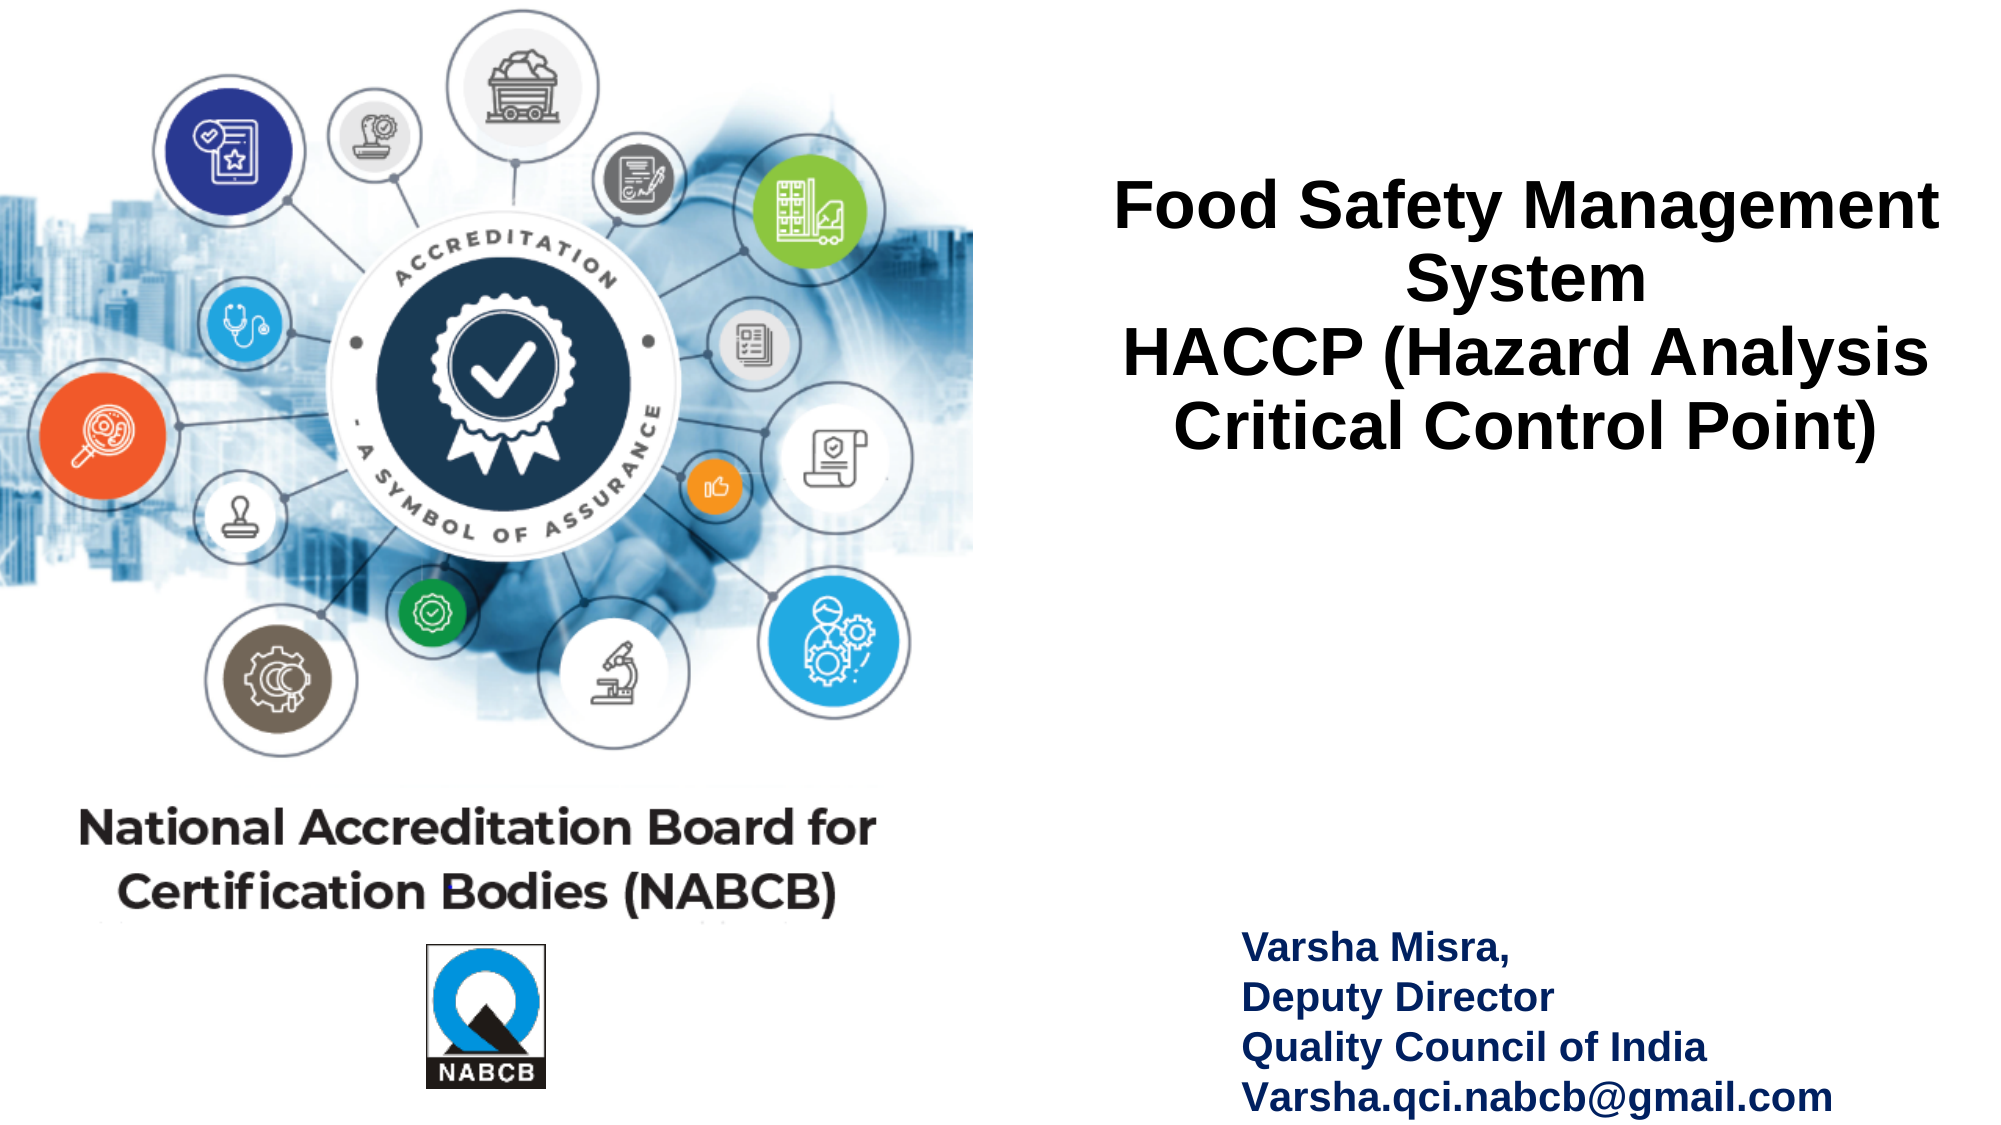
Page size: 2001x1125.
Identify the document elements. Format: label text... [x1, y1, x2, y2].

text_box Varsha Misra, Deputy Director Quality Council of India Varsha.qci.nabcb@gmail.com [1226, 912, 1941, 1125]
picture [426, 944, 546, 1089]
picture [0, 0, 973, 932]
title Food Safety Management System HACCP (Hazard Analysis Critical Control Point) [1085, 142, 1969, 492]
